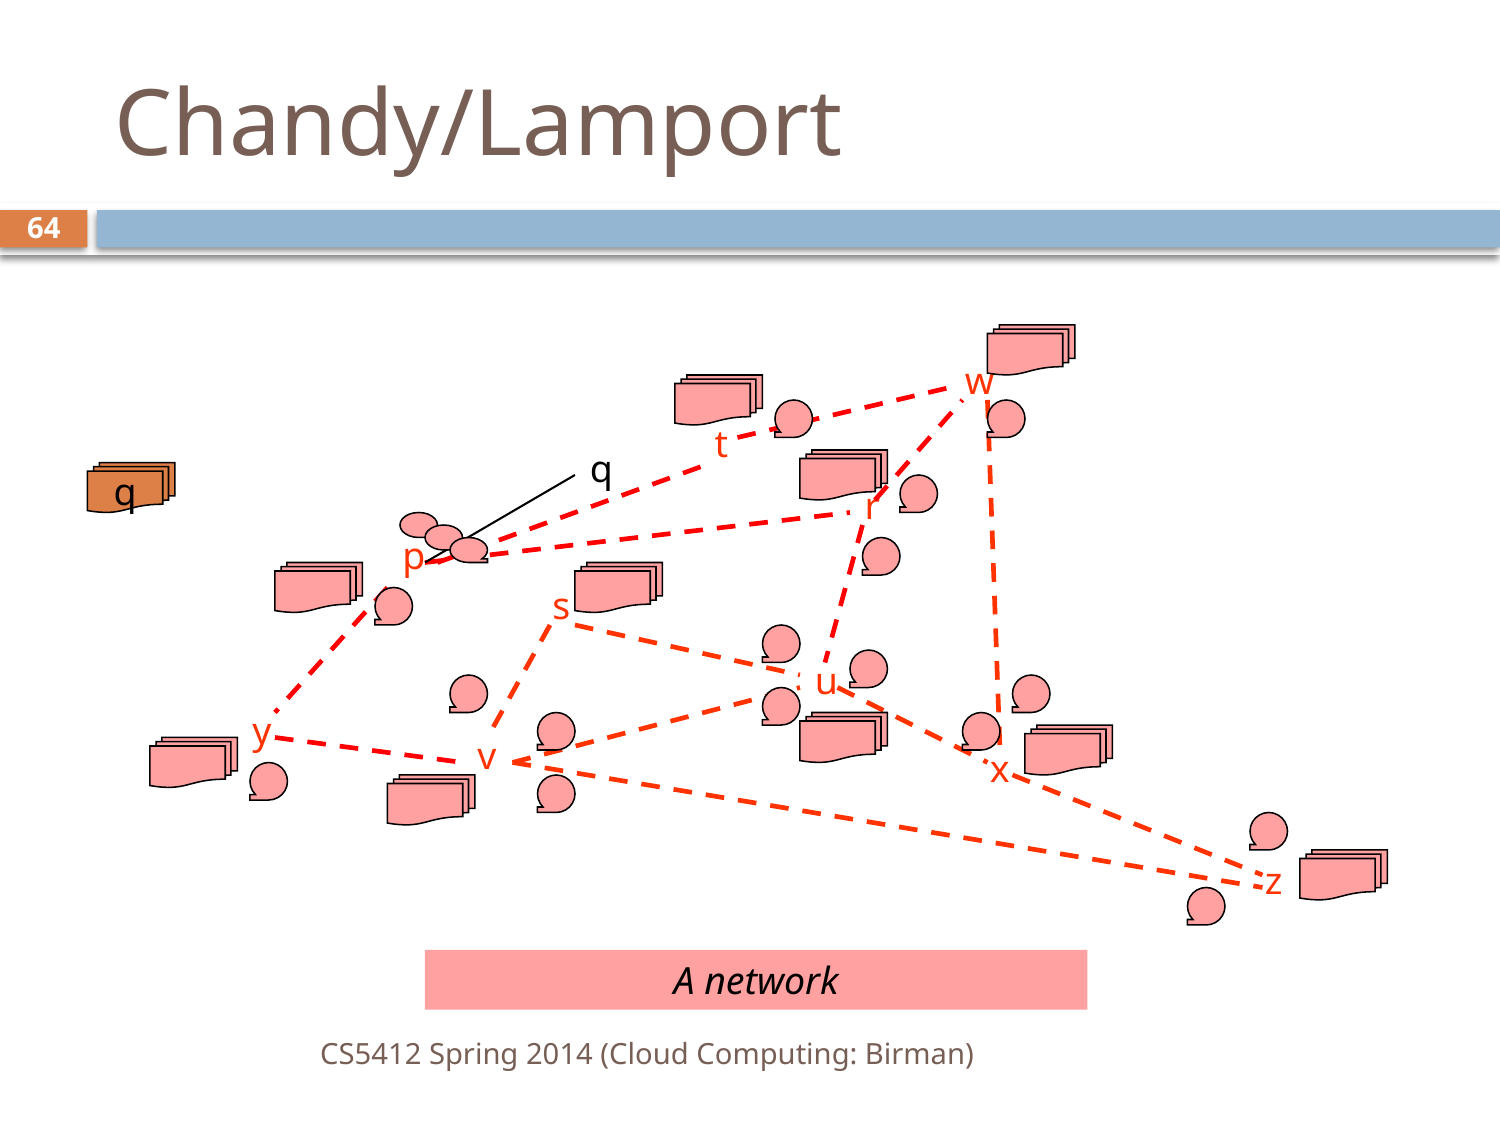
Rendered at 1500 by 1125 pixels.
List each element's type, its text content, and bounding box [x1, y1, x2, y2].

text_box [849, 650, 888, 688]
slide_number 64 [0, 208, 88, 249]
text_box [799, 450, 888, 500]
text_box [987, 324, 1075, 375]
text_box q [574, 437, 638, 498]
text_box [387, 774, 475, 825]
text_box A network [424, 949, 1088, 1010]
text_box [762, 624, 801, 663]
text_box [862, 537, 901, 576]
text_box x [974, 737, 1038, 798]
text_box q [87, 462, 175, 513]
text_box [987, 399, 1026, 438]
text_box [799, 712, 888, 763]
text_box [574, 562, 663, 613]
text_box [449, 675, 488, 713]
text_box [249, 762, 288, 801]
text_box [1299, 849, 1388, 900]
text_box [1249, 812, 1288, 850]
text_box [762, 687, 801, 726]
text_box u [799, 649, 863, 710]
title Chandy/Lamport [99, 37, 1438, 200]
text_box [450, 537, 488, 563]
text_box [962, 712, 1000, 751]
text_box [899, 474, 938, 513]
text_box [374, 587, 413, 625]
text_box [537, 774, 576, 813]
text_box v [462, 724, 525, 785]
text_box [1024, 725, 1113, 775]
text_box [149, 737, 238, 788]
text_box [774, 399, 813, 438]
text_box y [237, 699, 300, 760]
text_box [1187, 887, 1225, 925]
text_box t [699, 412, 763, 473]
text_box w [949, 349, 1013, 410]
text_box [274, 562, 363, 613]
text_box [1012, 675, 1051, 713]
text_box [537, 712, 576, 751]
text_box r [849, 474, 913, 535]
text_box z [1249, 849, 1313, 910]
text_box [674, 375, 763, 425]
text_box [425, 525, 463, 550]
text_box p [387, 524, 450, 585]
footer CS5412 Spring 2014 (Cloud Computing: Birman) [99, 1024, 990, 1085]
text_box [399, 512, 438, 538]
text_box s [537, 574, 600, 635]
